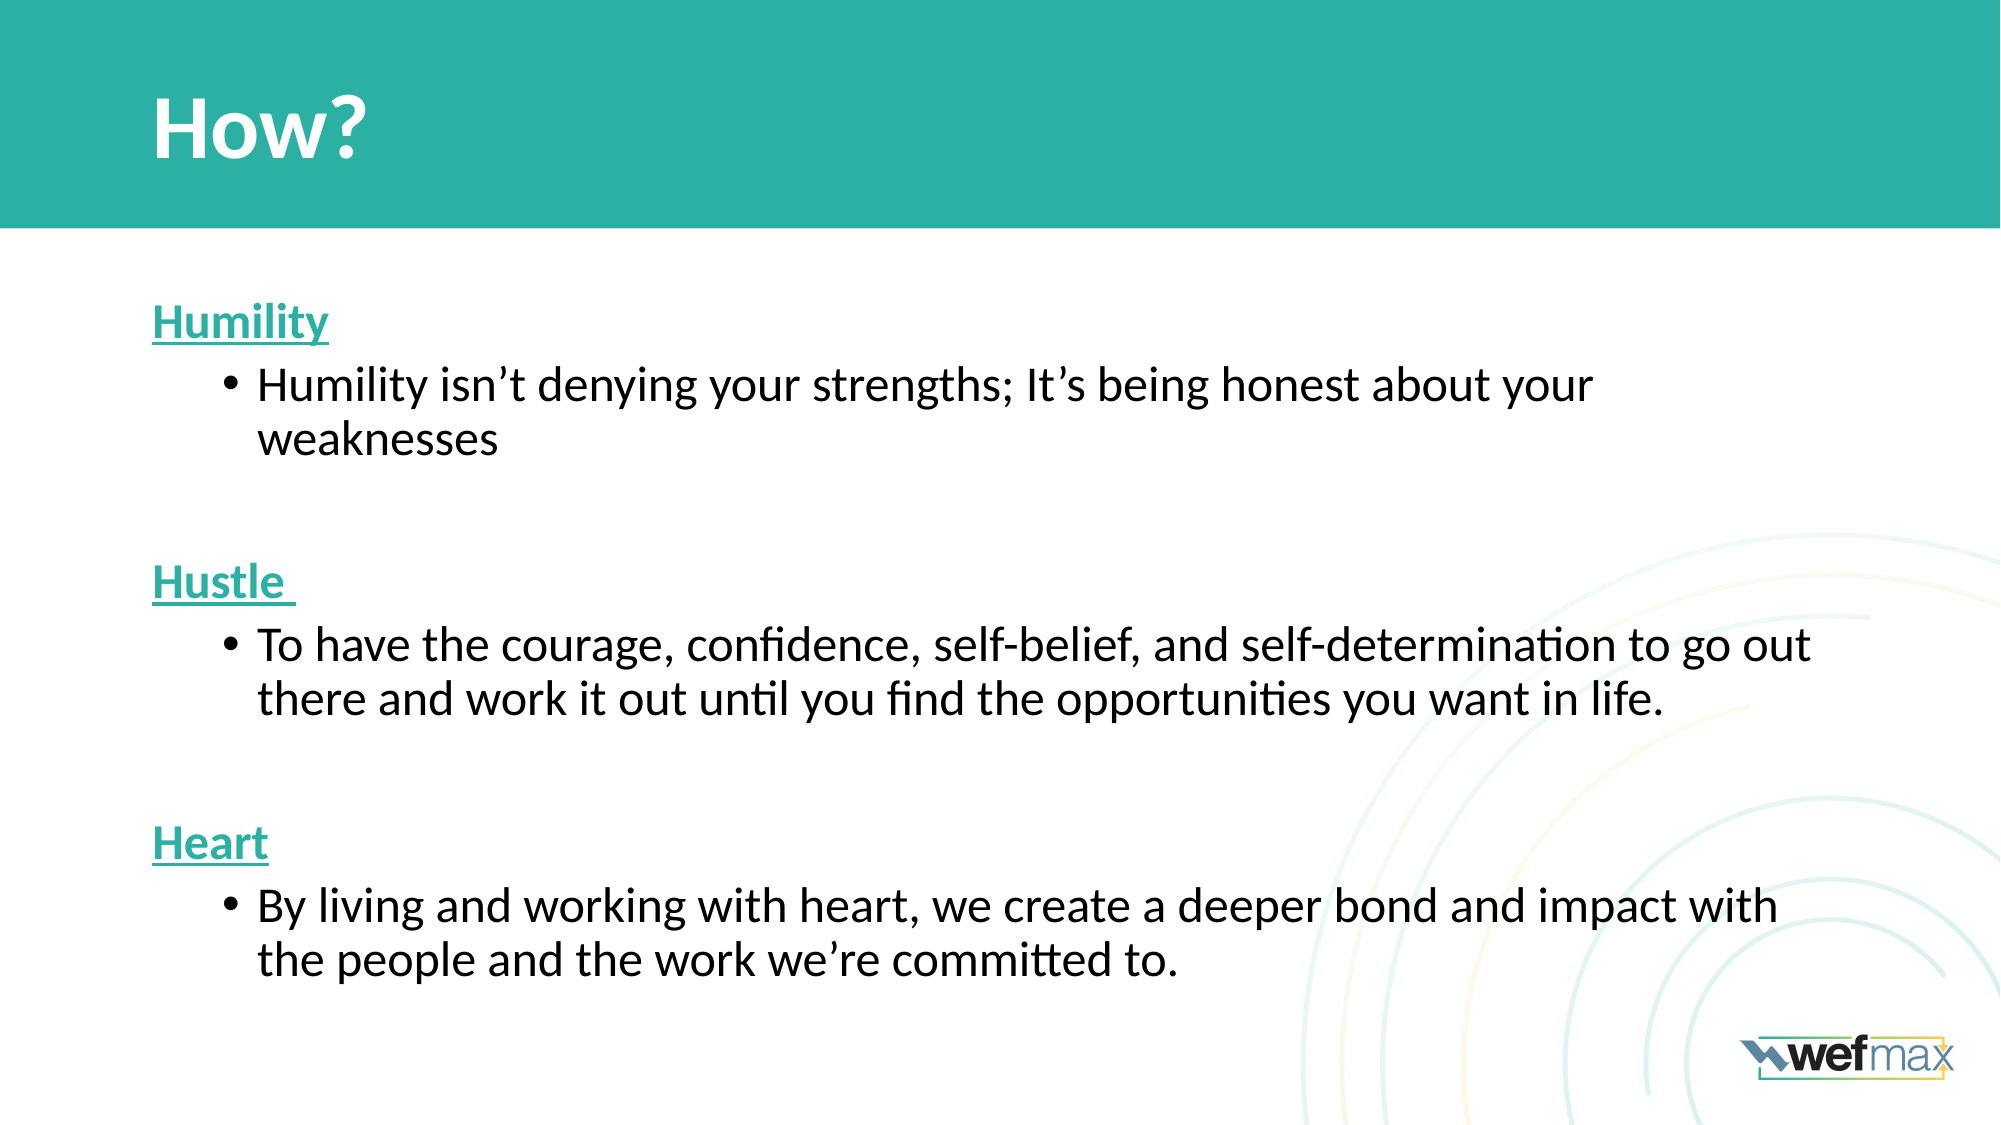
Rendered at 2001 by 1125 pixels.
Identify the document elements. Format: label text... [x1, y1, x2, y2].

picture [0, 229, 2000, 1125]
list Humility Humility isn’t denying your strengths; It’s being honest about your weaknesses Hustle To have the courage, confidence, self-belief, and self-determination to go out there and work it out until you find the opportunities you want in life. Heart By living and working with heart, we create a deeper bond and impact with the people and the work we’re committed to. [137, 287, 1863, 1002]
title How? [137, 29, 1863, 229]
